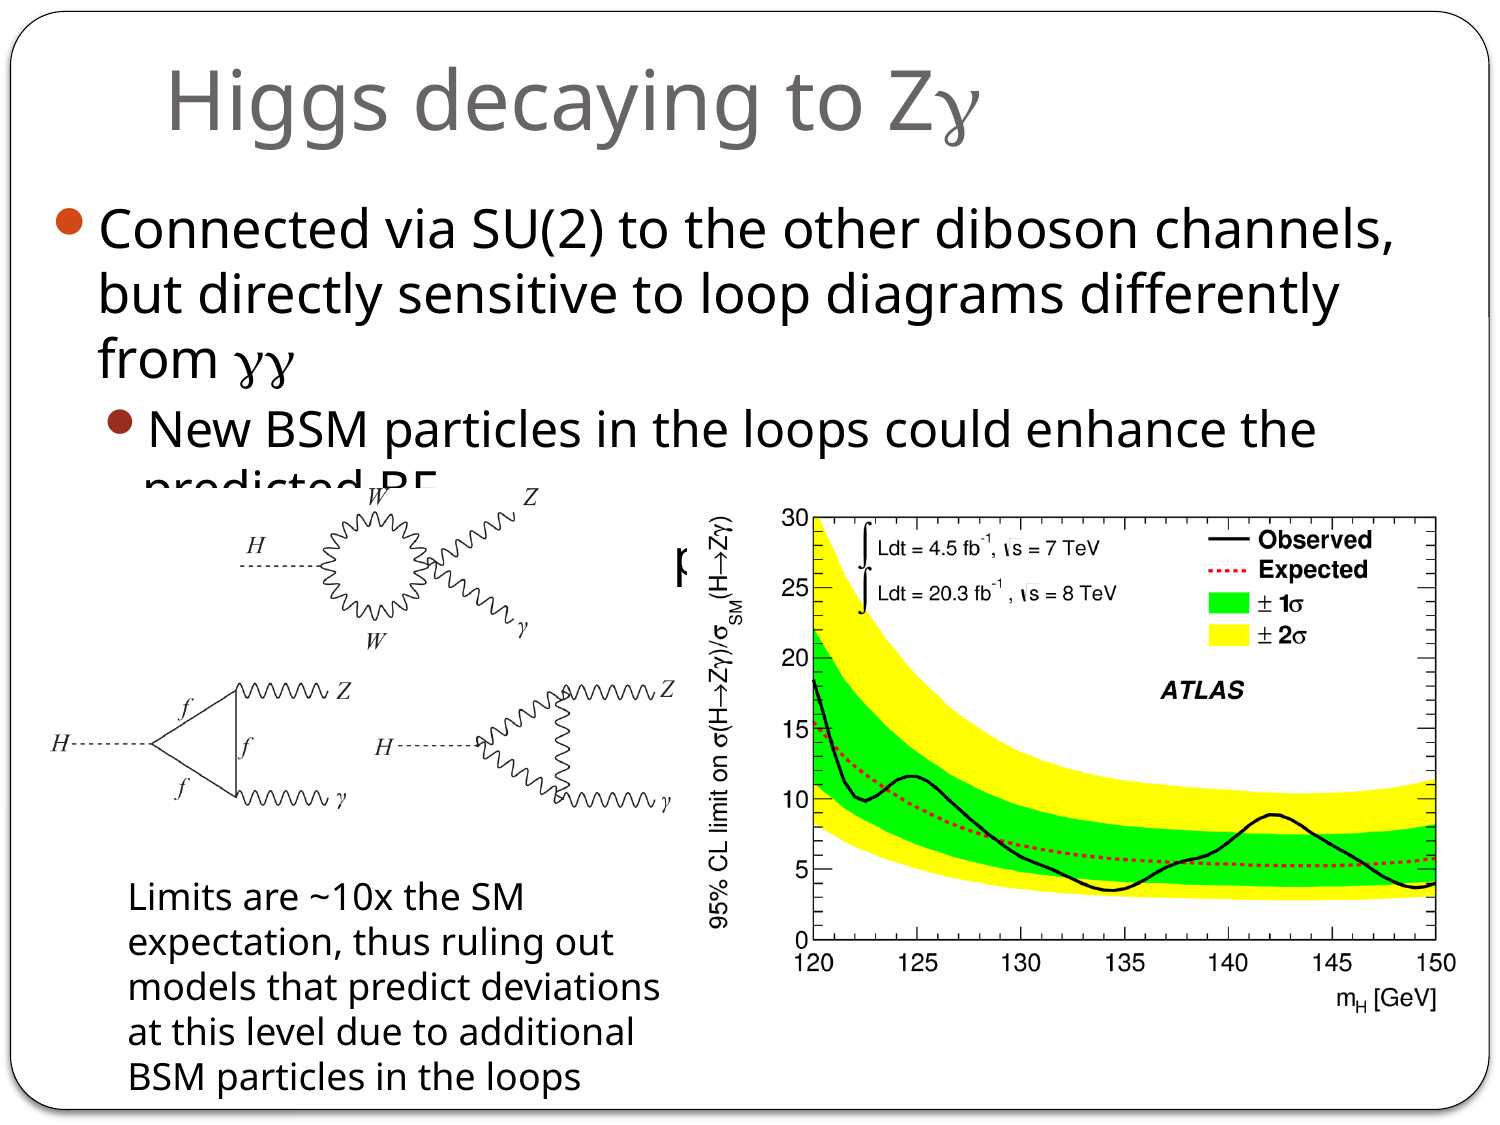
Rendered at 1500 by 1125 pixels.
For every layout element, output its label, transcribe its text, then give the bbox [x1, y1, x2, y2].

picture [49, 487, 676, 813]
text_box Limits are ~10x the SM expectation, thus ruling out models that predict deviations at this level due to additional BSM particles in the loops [112, 865, 688, 1106]
title Higgs decaying to Zg [150, 20, 1425, 163]
picture [687, 491, 1475, 1026]
list Connected via SU(2) to the other diboson channels, but directly sensitive to loop diagrams differently from  New BSM particles in the loops could enhance the predicted BF Deviations from SM expectations in  and Z useful to study BSM [37, 187, 1438, 938]
